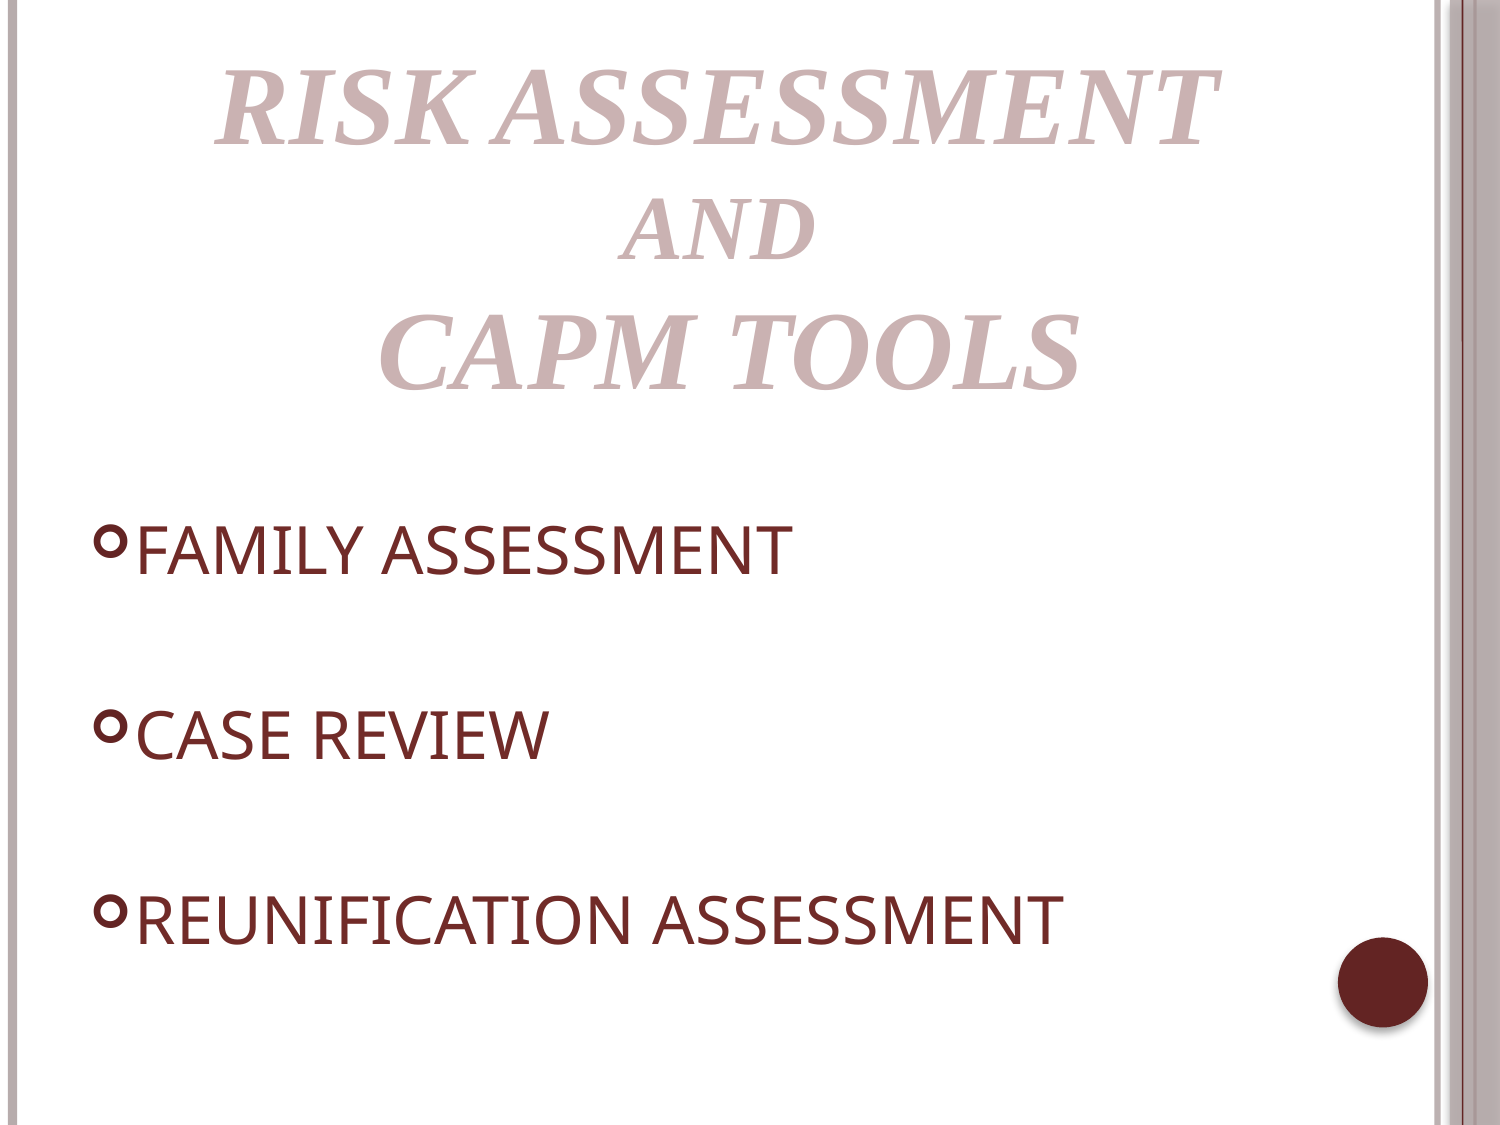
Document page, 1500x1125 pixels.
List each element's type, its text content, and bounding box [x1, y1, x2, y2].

text_box RISK ASSESSMENT AND CAPM TOOLS [24, 24, 1438, 420]
list FAMILY ASSESSMENT CASE REVIEW REUNIFICATION ASSESSMENT [75, 500, 1300, 1062]
